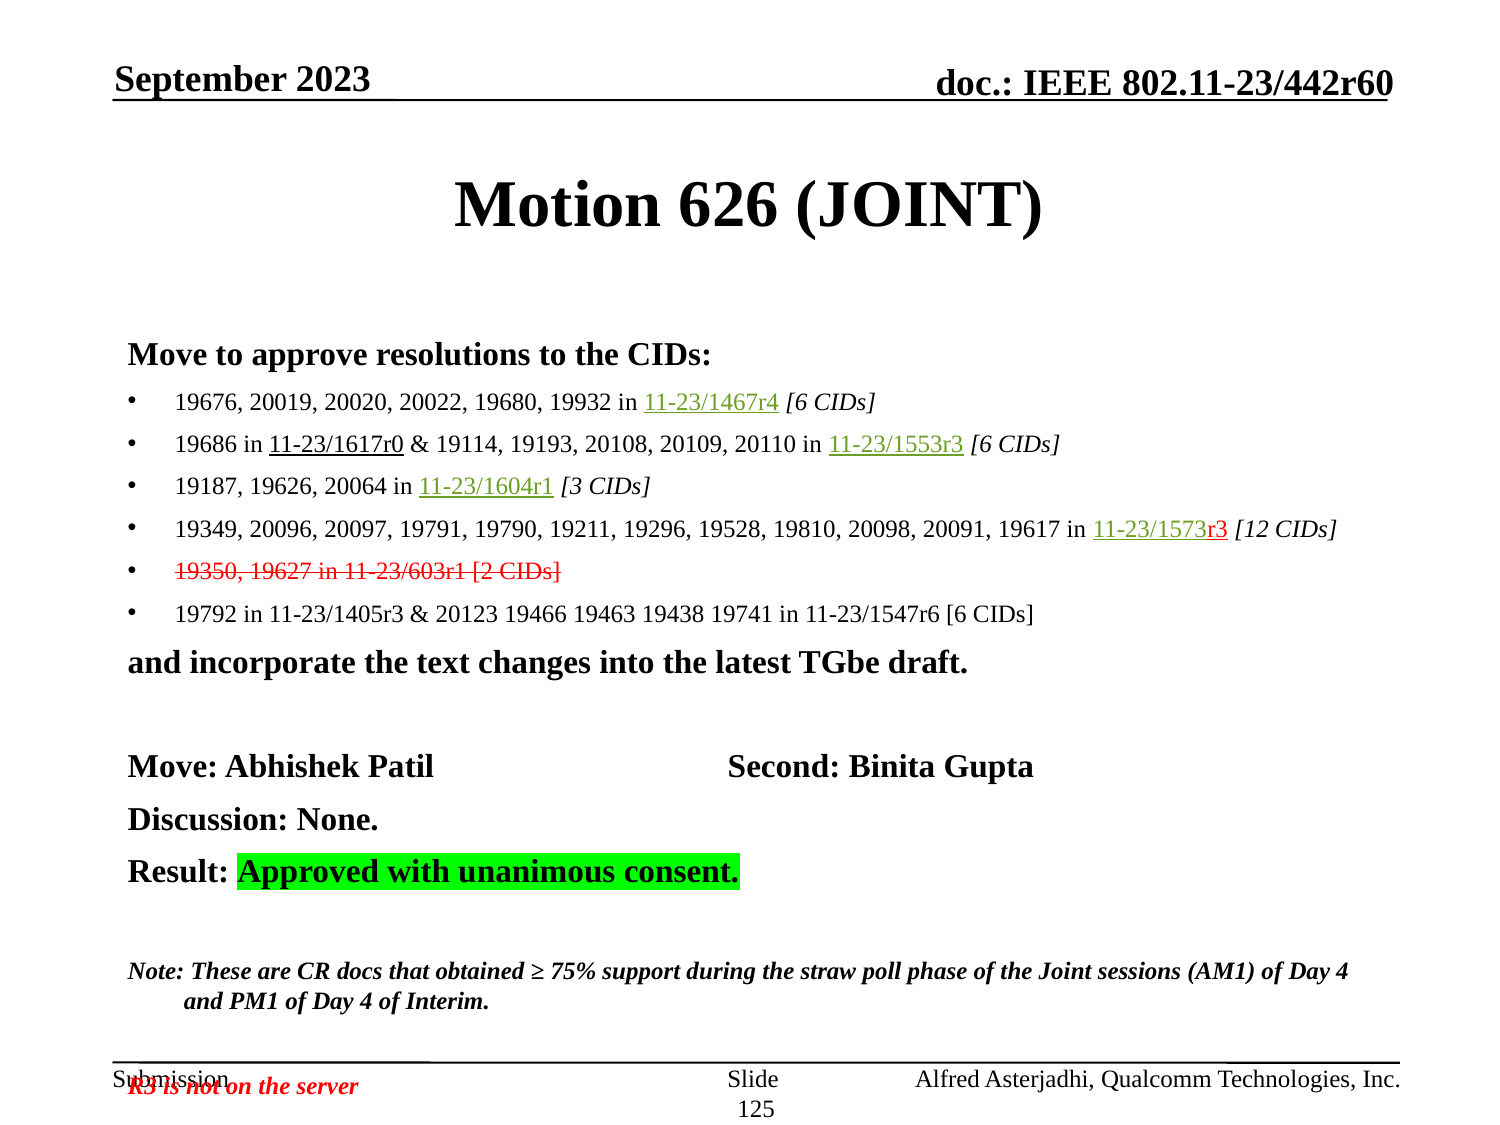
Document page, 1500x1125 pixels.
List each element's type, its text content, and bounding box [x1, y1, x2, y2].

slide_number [114, 54, 423, 100]
title Motion 626 (JOINT) [112, 112, 1388, 288]
footer Alfred Asterjadhi, Qualcomm Technologies, Inc. [878, 1061, 1402, 1093]
slide_number Slide 125 [712, 1061, 800, 1123]
list Move to approve resolutions to the CIDs: 19676, 20019, 20020, 20022, 19680, 19932 in 11-23/1467r4 [6 CIDs] 19686 in 11-23/1617r0 & 19114, 19193, 20108, 20109, 20110 in 11-23/1553r3 [6 CIDs] 19187, 19626, 20064 in 11-23/1604r1 [3 CIDs] 19349, 20096, 20097, 19791, 19790, 19211, 19296, 19528, 19810, 20098, 20091, 19617 in 11-23/1573r3 [12 CIDs] 19350, 19627 in 11-23/603r1 [2 CIDs] 19792 in 11-23/1405r3 & 20123 19466 19463 19438 19741 in 11-23/1547r6 [6 CIDs] and incorporate the text changes into the latest TGbe draft. Move: Abhishek Patil Second: Binita Gupta Discussion: None. Result: Approved with unanimous consent. Note: These are CR docs that obtained ≥ 75% support during the straw poll phase of the Joint sessions (AM1) of Day 4 and PM1 of Day 4 of Interim. R3 is not on the server [112, 324, 1388, 1063]
